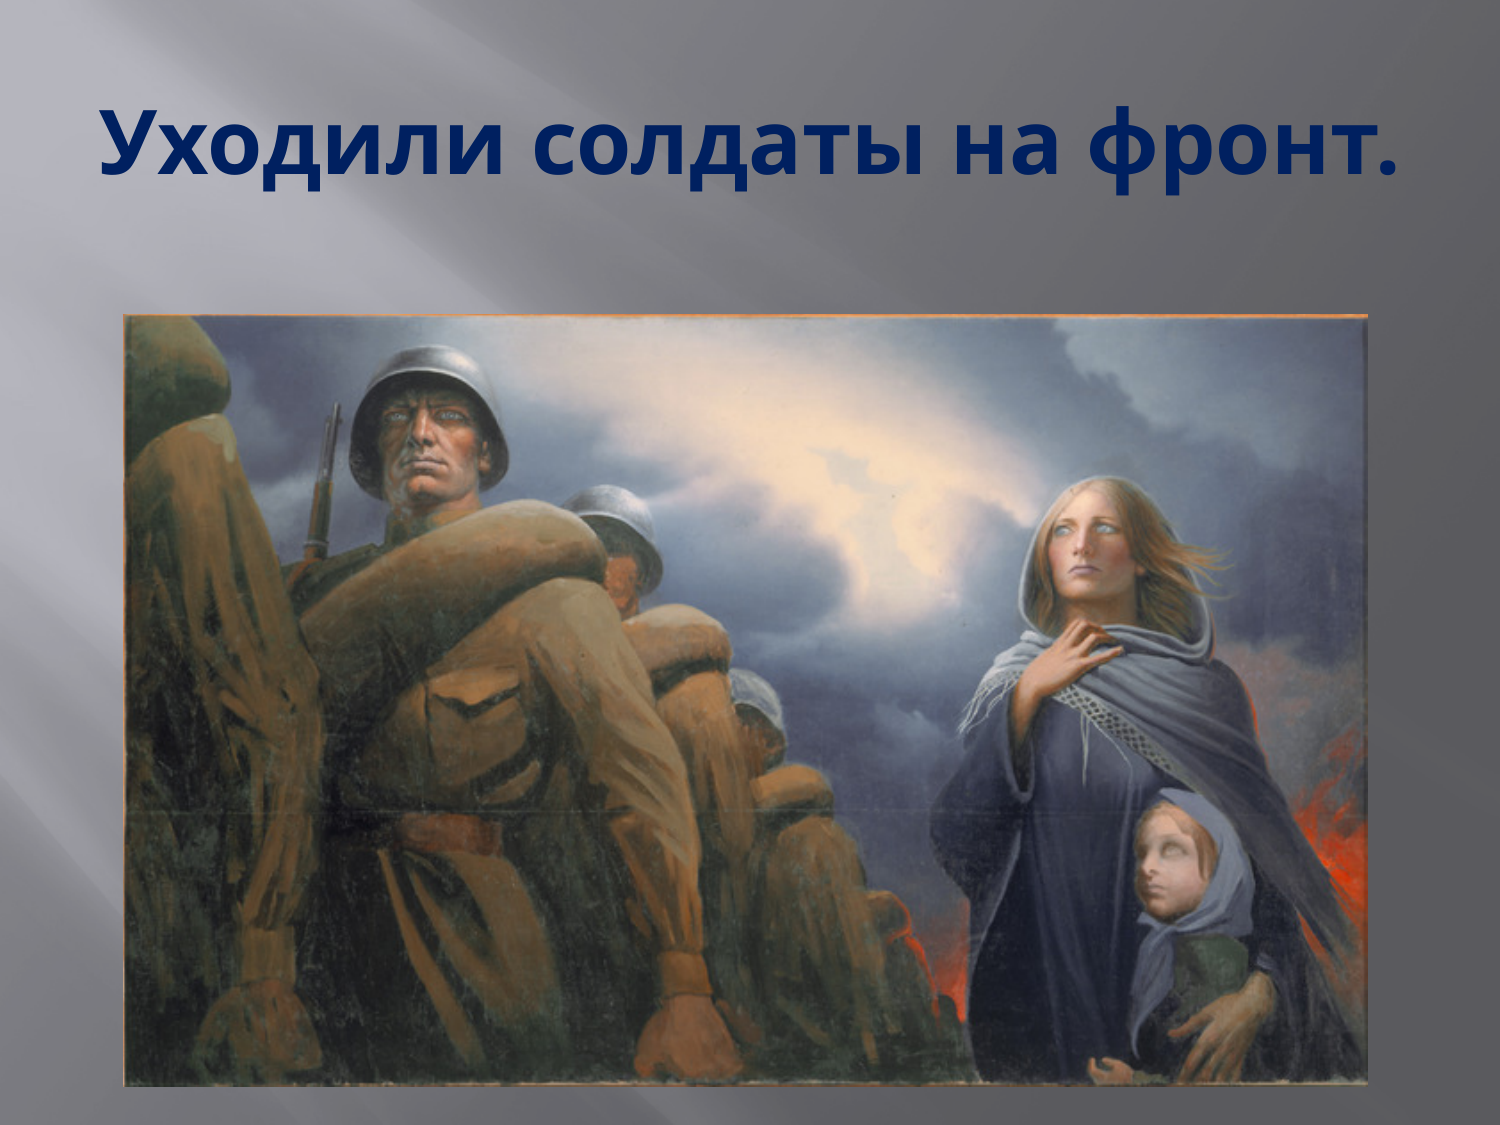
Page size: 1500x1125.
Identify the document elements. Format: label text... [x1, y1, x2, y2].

title Уходили солдаты на фронт. [75, 45, 1425, 233]
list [123, 314, 1369, 1088]
